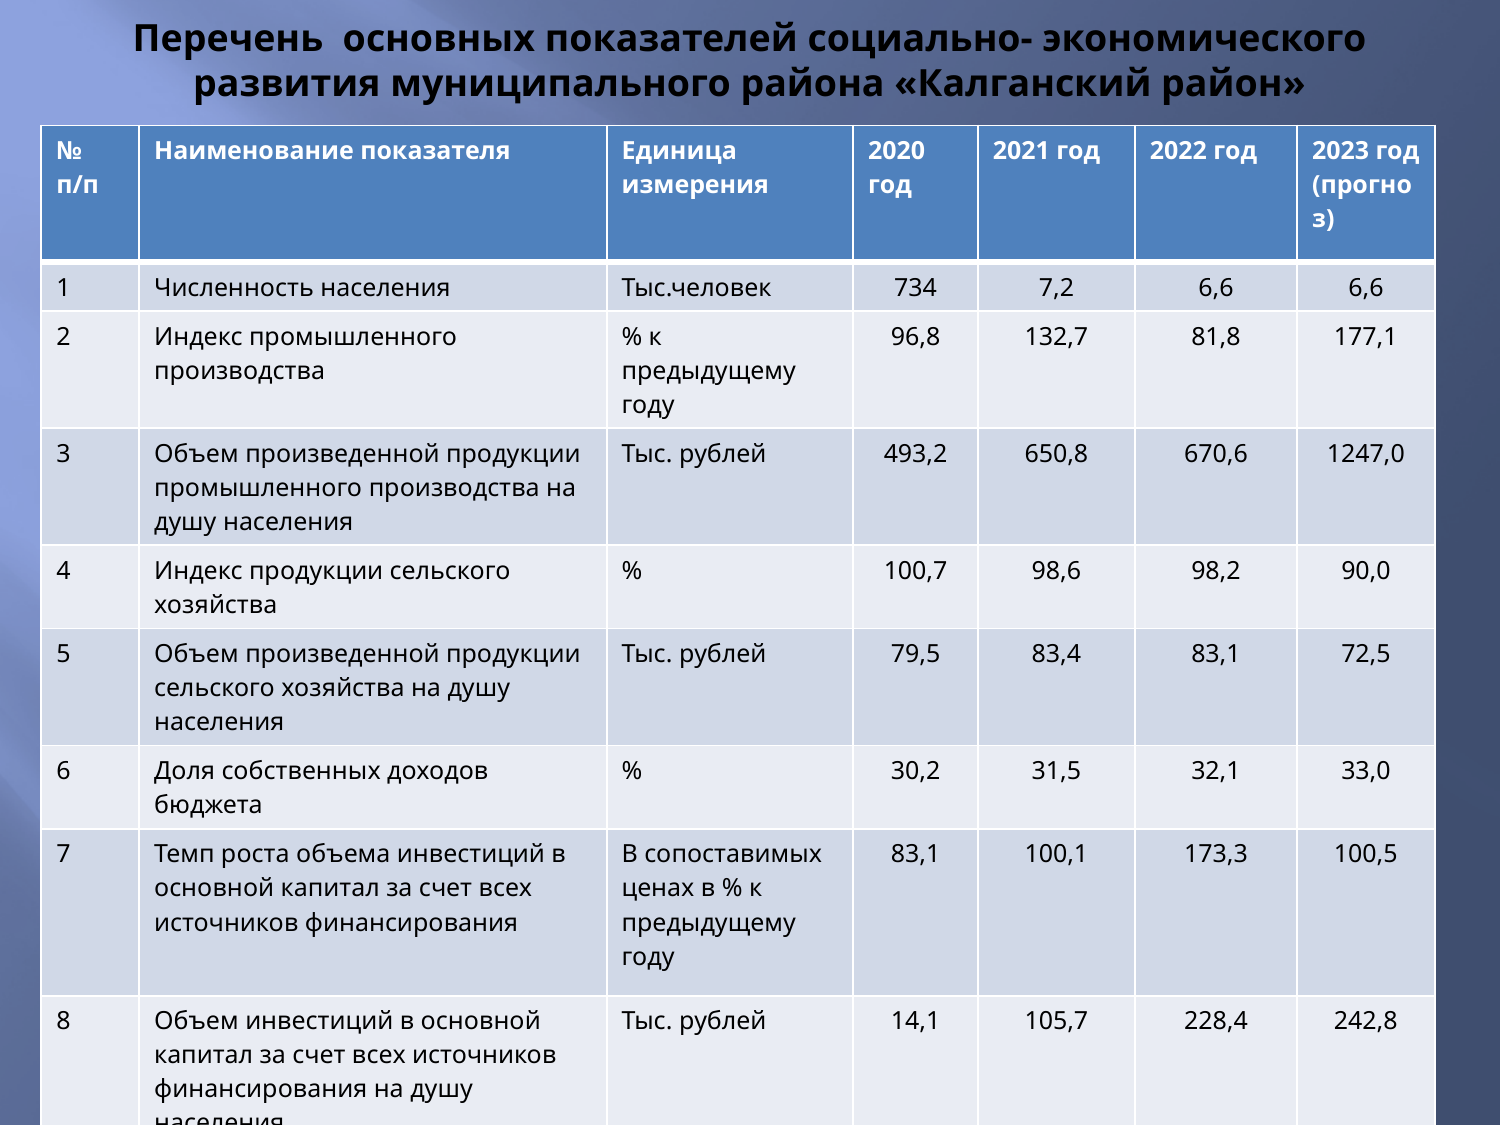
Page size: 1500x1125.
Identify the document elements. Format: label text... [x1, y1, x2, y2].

table_header № п/п [42, 126, 138, 259]
table_cell 96,8 [854, 312, 977, 427]
table_cell 6,6 [1298, 265, 1434, 310]
table_cell 493,2 [854, 429, 977, 544]
table_cell % [608, 546, 852, 628]
table_cell 100,1 [979, 830, 1134, 995]
table_cell 6 [42, 746, 138, 828]
table_cell 105,7 [979, 997, 1134, 1125]
table_cell 132,7 [979, 312, 1134, 427]
table_cell 83,1 [854, 830, 977, 995]
table_cell Темп роста объема инвестиций в основной капитал за счет всех источников финансирования [140, 830, 606, 995]
table_cell 72,5 [1298, 629, 1434, 745]
table_cell Индекс промышленного производства [140, 312, 606, 427]
table_cell 83,1 [1136, 629, 1296, 745]
table_header 2022 год [1136, 126, 1296, 259]
table_cell Тыс.человек [608, 265, 852, 310]
table_cell 228,4 [1136, 997, 1296, 1125]
table_cell 4 [42, 546, 138, 628]
table_cell 650,8 [979, 429, 1134, 544]
table_cell 32,1 [1136, 746, 1296, 828]
table_cell 734 [854, 265, 977, 310]
table_cell 242,8 [1298, 997, 1434, 1125]
table_cell % [608, 746, 852, 828]
table_cell 6,6 [1136, 265, 1296, 310]
table_cell 98,2 [1136, 546, 1296, 628]
table_cell 100,5 [1298, 830, 1434, 995]
table_cell 3 [42, 429, 138, 544]
table_cell Тыс. рублей [608, 429, 852, 544]
table_header Единица измерения [608, 126, 852, 259]
table_header 2021 год [979, 126, 1134, 259]
table_cell Объем произведенной продукции промышленного производства на душу населения [140, 429, 606, 544]
title Перечень основных показателей социально- экономического развития муниципального района «Калганский район» [75, 23, 1425, 94]
table_cell Численность населения [140, 265, 606, 310]
table_cell 1 [42, 265, 138, 310]
table_cell Тыс. рублей [608, 629, 852, 745]
table_cell 30,2 [854, 746, 977, 828]
table_cell 98,6 [979, 546, 1134, 628]
table_cell 8 [42, 997, 138, 1125]
table_header 2020 год [854, 126, 977, 259]
table_header Наименование показателя [140, 126, 606, 259]
table_cell 31,5 [979, 746, 1134, 828]
table_cell 5 [42, 629, 138, 745]
table_cell 173,3 [1136, 830, 1296, 995]
table_cell 83,4 [979, 629, 1134, 745]
table_cell Доля собственных доходов бюджета [140, 746, 606, 828]
table_cell Тыс. рублей [608, 997, 852, 1125]
table_cell 14,1 [854, 997, 977, 1125]
table_cell 2 [42, 312, 138, 427]
table_cell Индекс продукции сельского хозяйства [140, 546, 606, 628]
table_cell % к предыдущему году [608, 312, 852, 427]
table_cell 79,5 [854, 629, 977, 745]
table_cell 7,2 [979, 265, 1134, 310]
table_cell 177,1 [1298, 312, 1434, 427]
table_cell 670,6 [1136, 429, 1296, 544]
table_cell 81,8 [1136, 312, 1296, 427]
table_cell 90,0 [1298, 546, 1434, 628]
table_cell 100,7 [854, 546, 977, 628]
table_cell Объем инвестиций в основной капитал за счет всех источников финансирования на душу населения [140, 997, 606, 1125]
table_cell Объем произведенной продукции сельского хозяйства на душу населения [140, 629, 606, 745]
table_cell 7 [42, 830, 138, 995]
table_cell 33,0 [1298, 746, 1434, 828]
table_cell 1247,0 [1298, 429, 1434, 544]
table_header 2023 год (прогноз) [1298, 126, 1434, 259]
table_cell В сопоставимых ценах в % к предыдущему году [608, 830, 852, 995]
